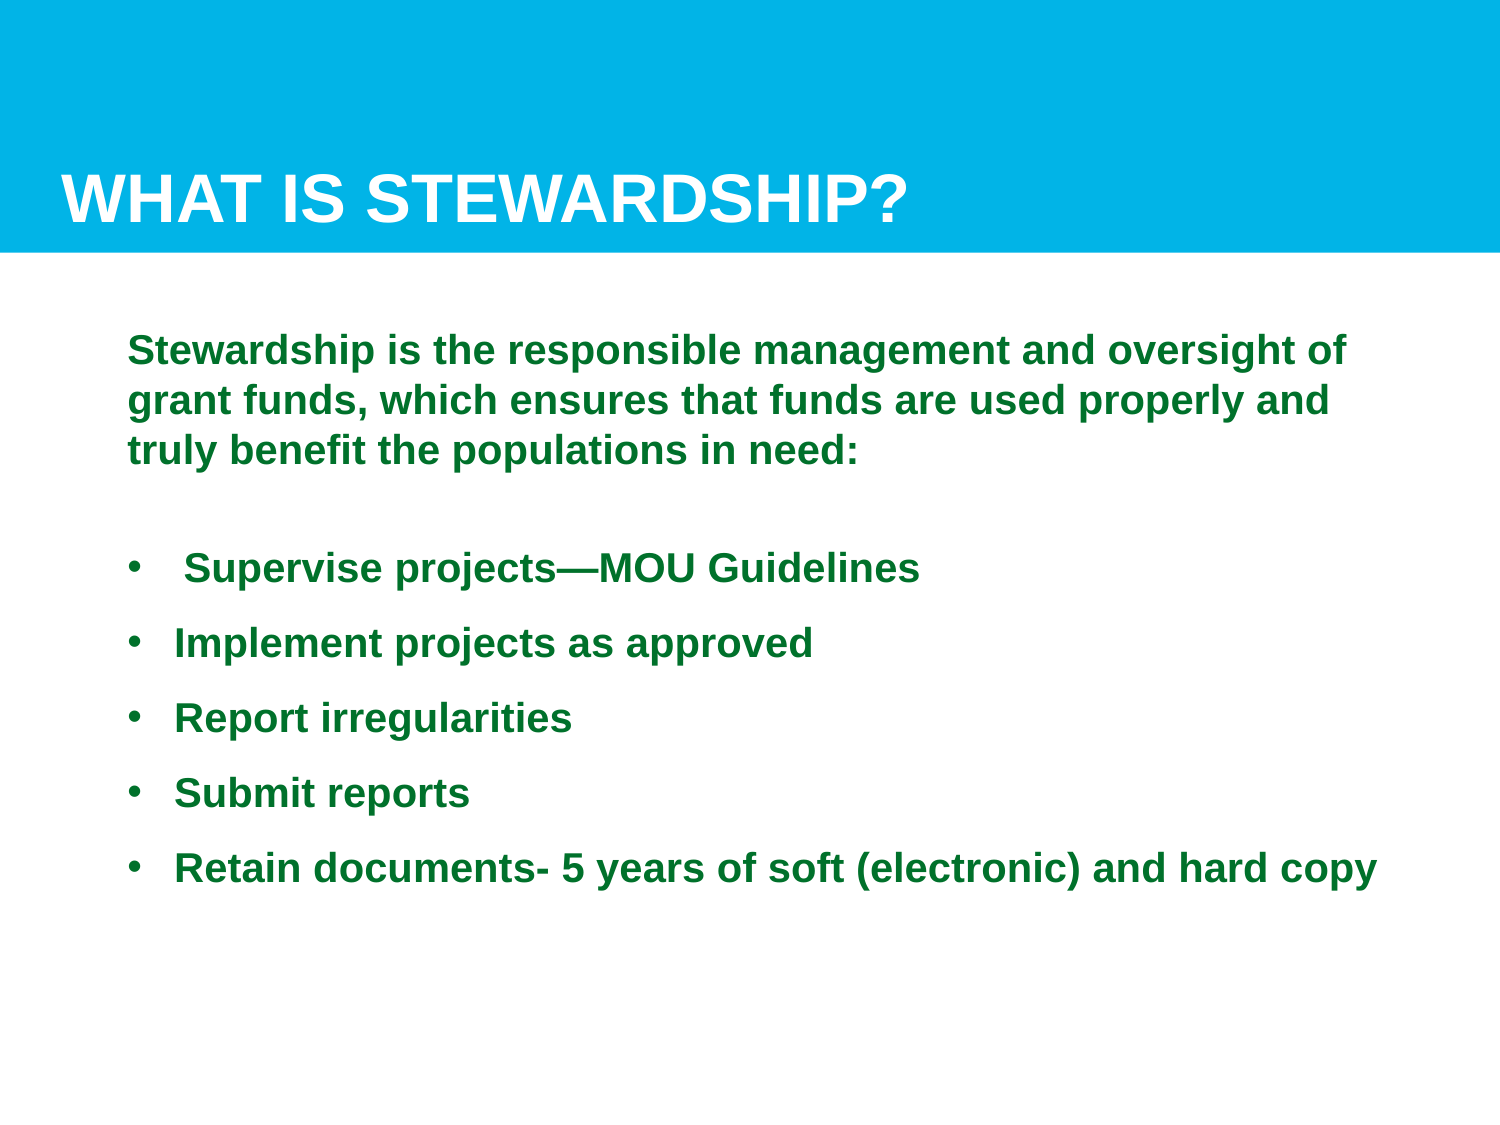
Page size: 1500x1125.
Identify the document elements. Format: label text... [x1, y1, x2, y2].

text_box Supervise projects—MOU Guidelines Implement projects as approved Report irregularities Submit reports Retain documents- 5 years of soft (electronic) and hard copy [112, 508, 1500, 899]
text_box Stewardship is the responsible management and oversight of grant funds, which ensures that funds are used properly and truly benefit the populations in need: [112, 315, 1390, 480]
title What is Stewardship? [46, 0, 1463, 253]
